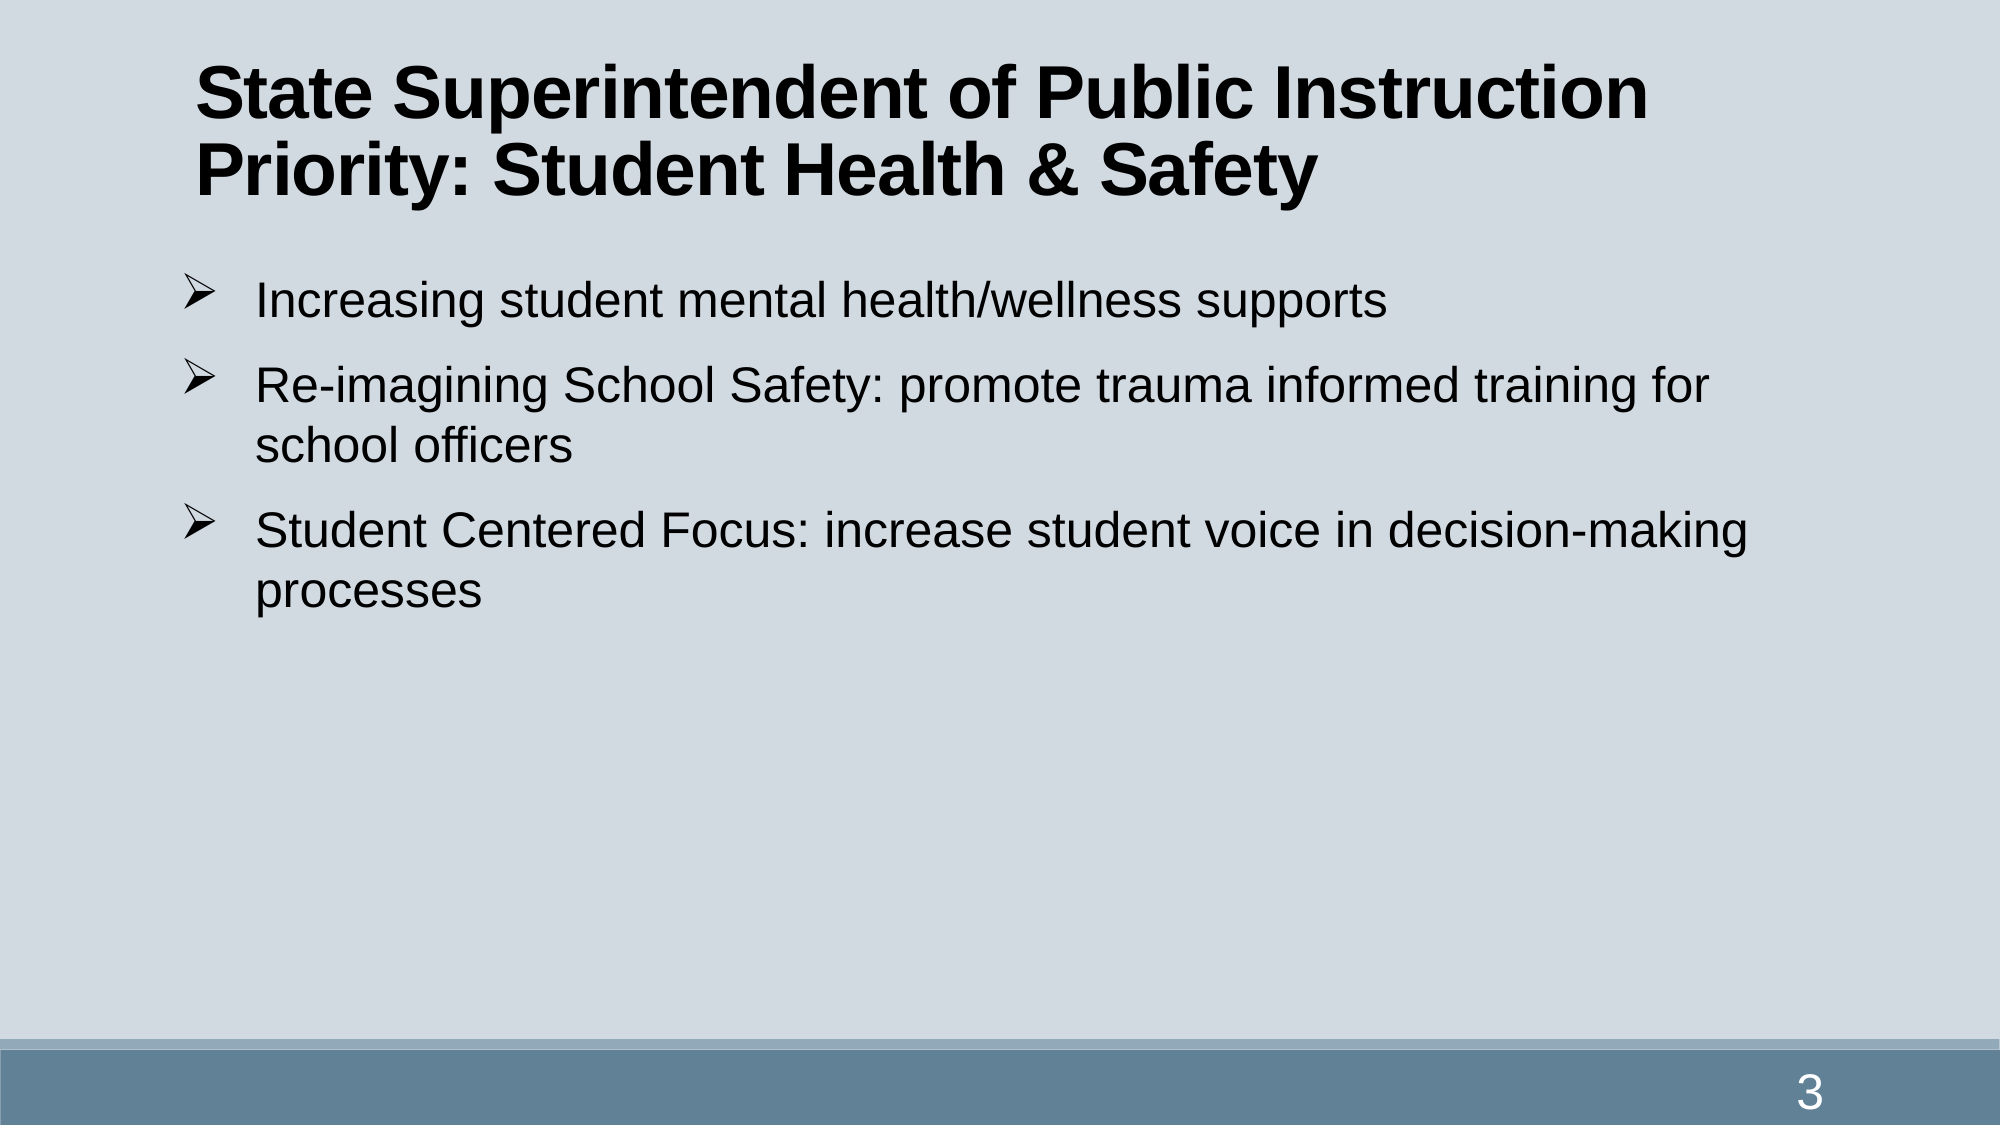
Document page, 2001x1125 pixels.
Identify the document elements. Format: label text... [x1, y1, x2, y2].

title State Superintendent of Public Instruction Priority: Student Health & Safety [179, 47, 1830, 218]
list Increasing student mental health/wellness supports Re-imagining School Safety: promote trauma informed training for school officers Student Centered Focus: increase student voice in decision-making processes [179, 260, 1840, 994]
slide_number 3 [1624, 1059, 1840, 1120]
